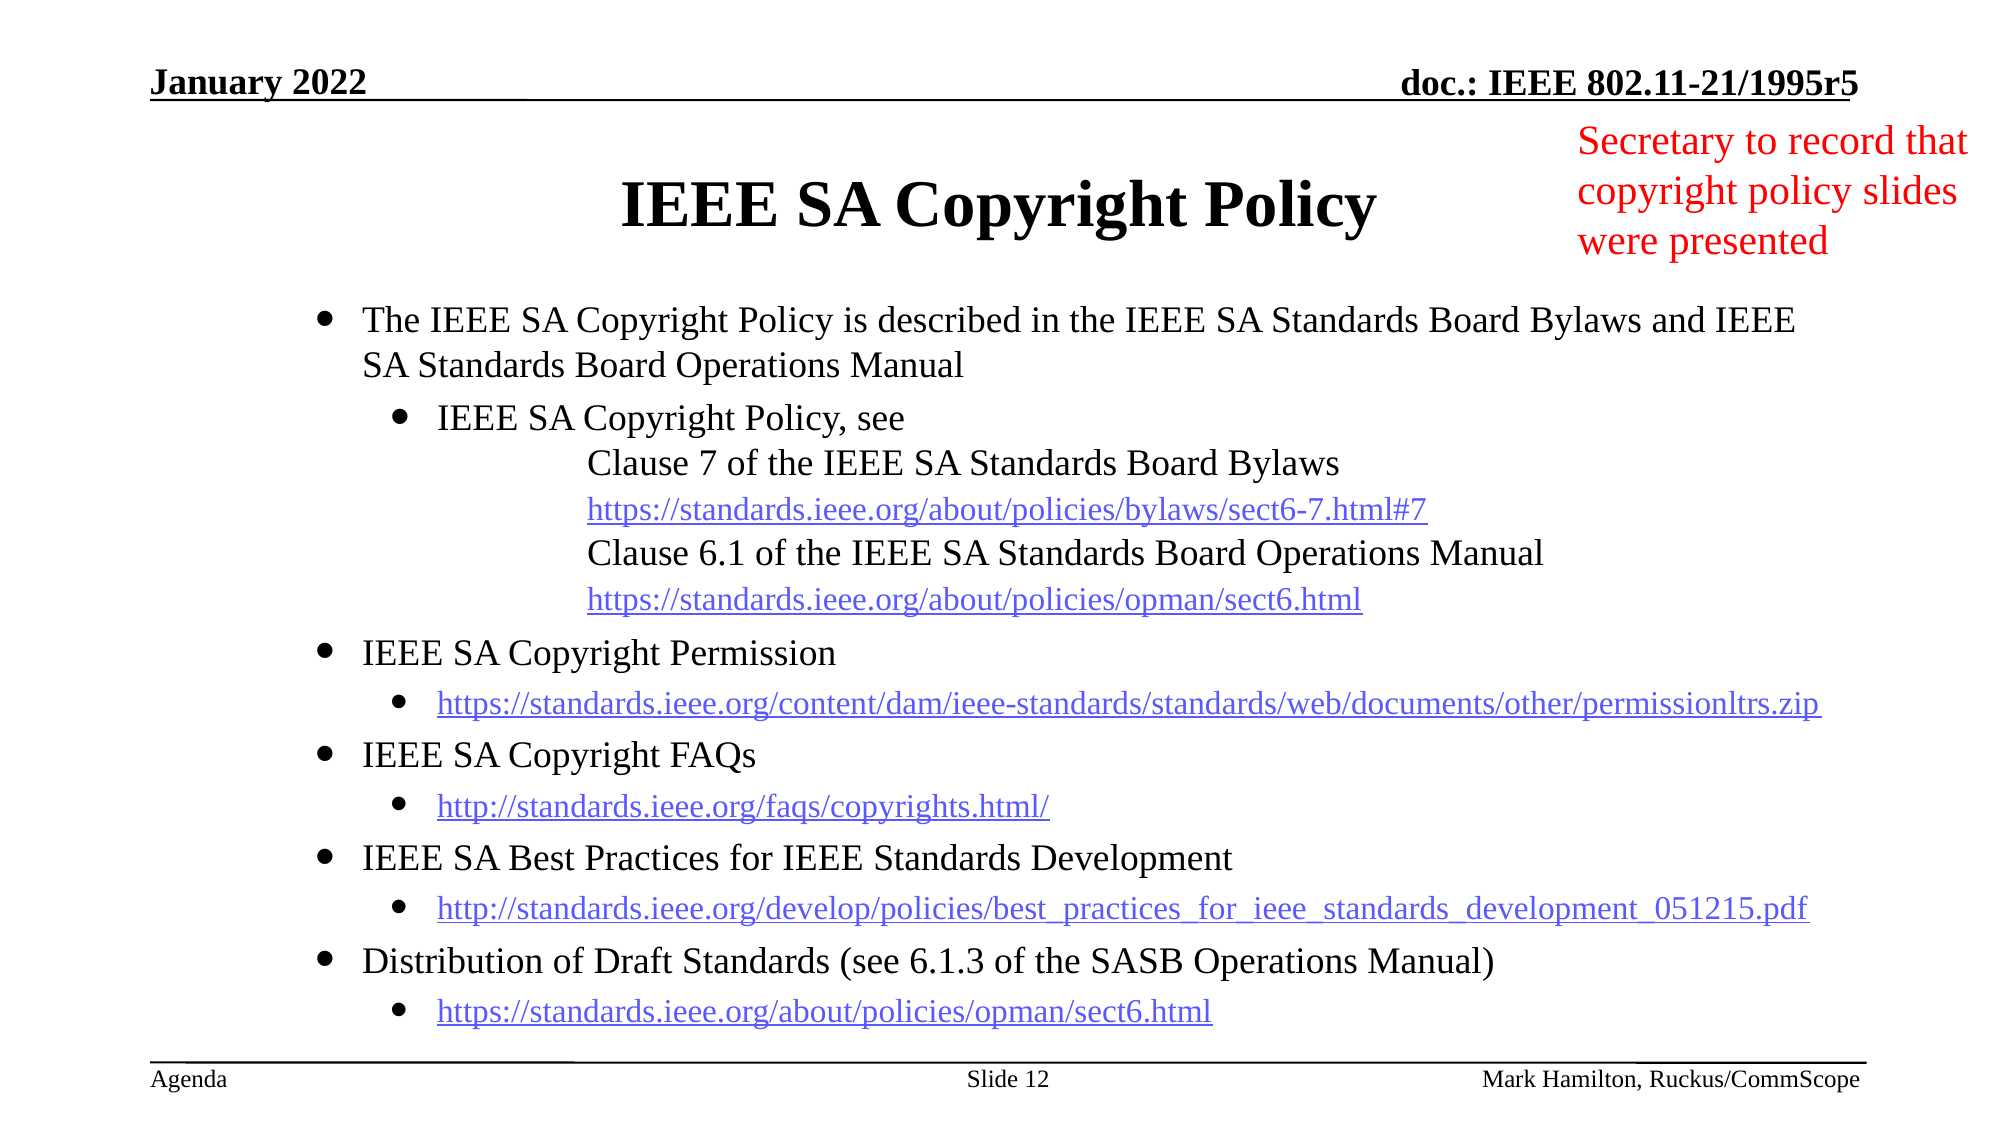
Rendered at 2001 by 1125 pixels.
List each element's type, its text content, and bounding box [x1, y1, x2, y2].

text_box Secretary to record that copyright policy slides were presented [1562, 104, 1988, 270]
slide_number Slide 12 [950, 1061, 1067, 1123]
title IEEE SA Copyright Policy [149, 112, 1850, 287]
list The IEEE SA Copyright Policy is described in the IEEE SA Standards Board Bylaws and IEEE SA Standards Board Operations Manual IEEE SA Copyright Policy, see Clause 7 of the IEEE SA Standards Board Bylaws https://standards.ieee.org/about/policies/bylaws/sect6-7.html#7 Clause 6.1 of the IEEE SA Standards Board Operations Manual https://standards.ieee.org/about/policies/opman/sect6.html IEEE SA Copyright Permission https://standards.ieee.org/content/dam/ieee-standards/standards/web/documents/other/permissionltrs.zip IEEE SA Copyright FAQs http://standards.ieee.org/faqs/copyrights.html/ IEEE SA Best Practices for IEEE Standards Development http://standards.ieee.org/develop/policies/best_practices_for_ieee_standards_development_051215.pdf Distribution of Draft Standards (see 6.1.3 of the SASB Operations Manual) https://standards.ieee.org/about/policies/opman/sect6.html [149, 287, 1850, 1063]
